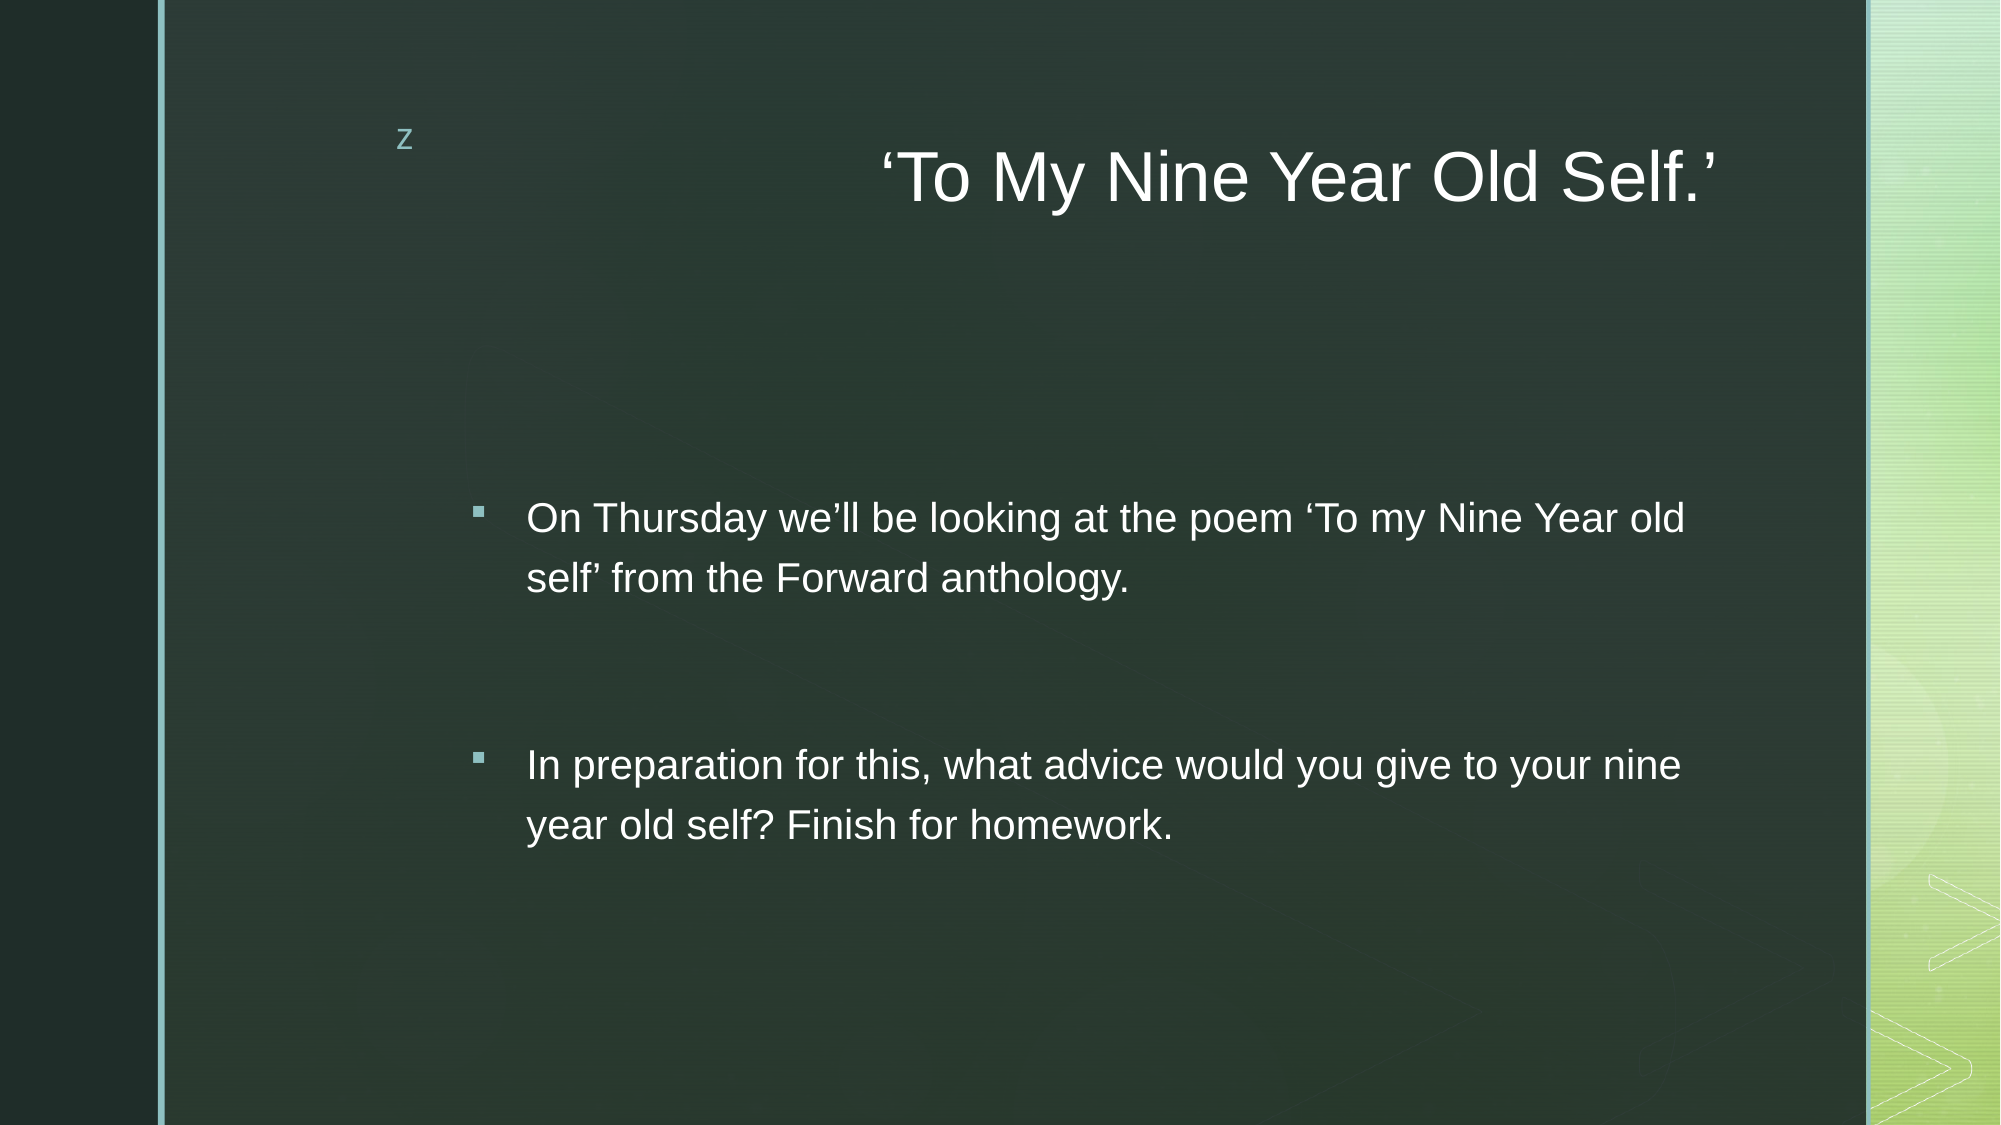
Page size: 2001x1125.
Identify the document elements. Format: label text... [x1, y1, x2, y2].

picture [1871, 0, 2001, 1125]
title ‘To My Nine Year Old Self.’ [428, 132, 1734, 310]
list On Thursday we’ll be looking at the poem ‘To my Nine Year old self’ from the Forward anthology. In preparation for this, what advice would you give to your nine year old self? Finish for homework. [454, 336, 1734, 993]
